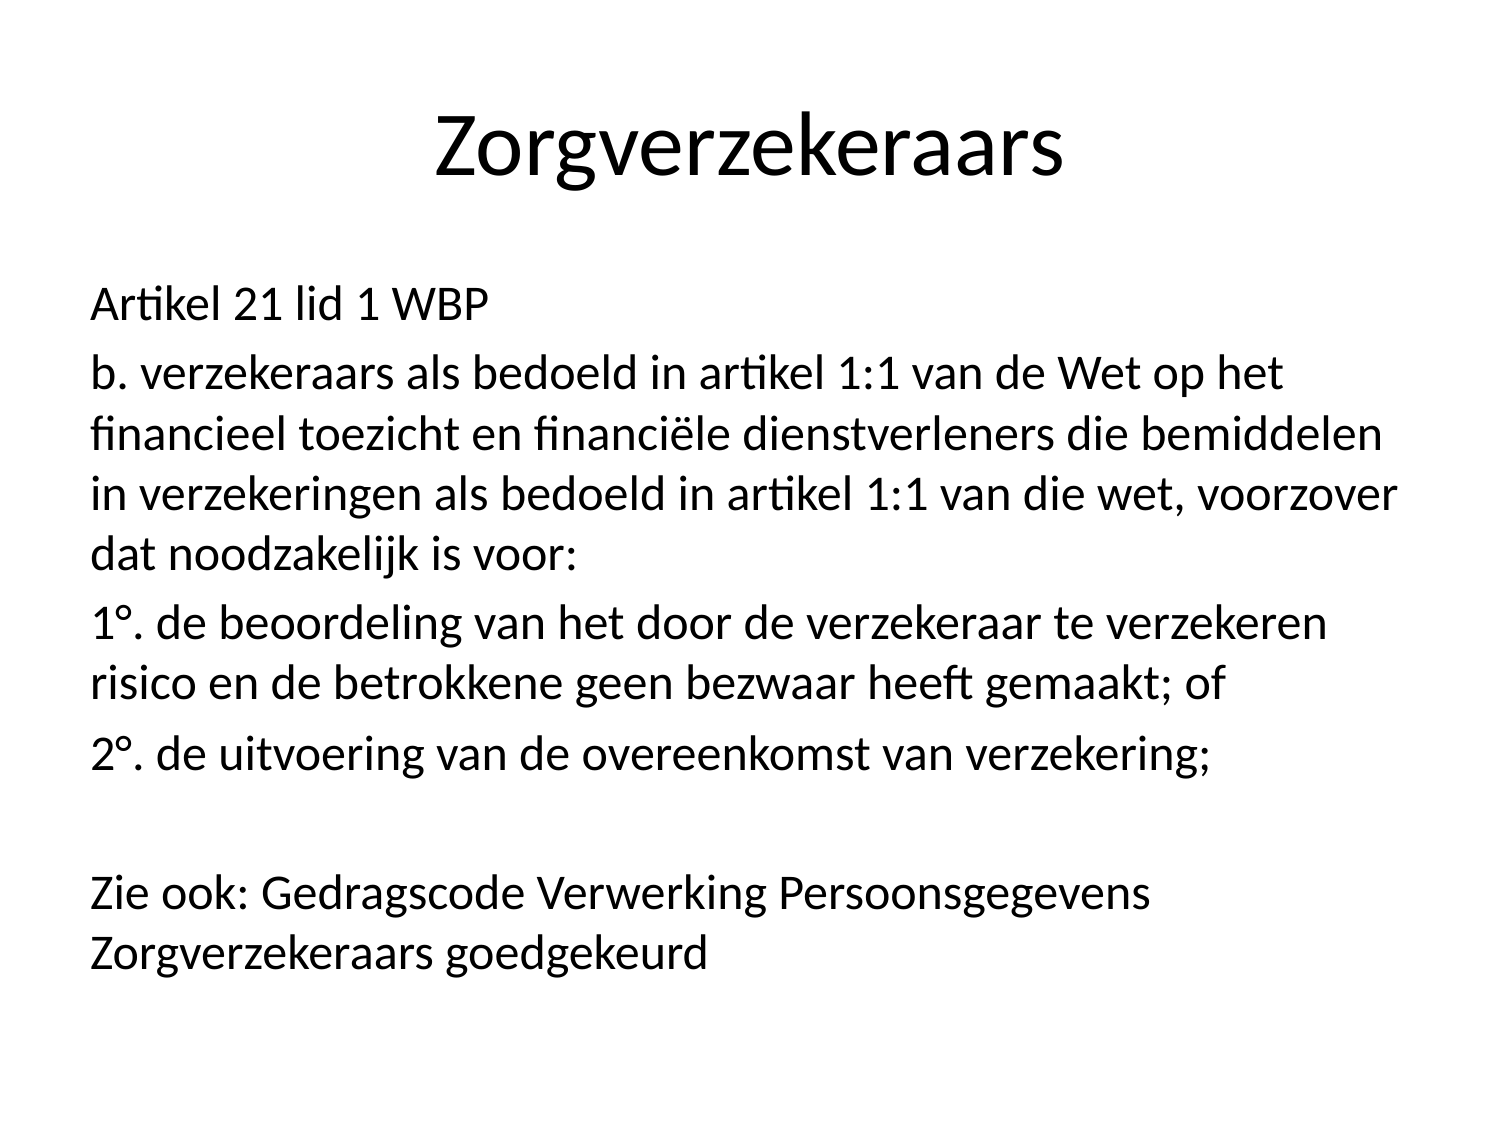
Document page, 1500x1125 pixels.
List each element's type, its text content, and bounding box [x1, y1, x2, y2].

title Zorgverzekeraars [75, 45, 1425, 233]
list Artikel 21 lid 1 WBP b. verzekeraars als bedoeld in artikel 1:1 van de Wet op het financieel toezicht en financiële dienstverleners die bemiddelen in verzekeringen als bedoeld in artikel 1:1 van die wet, voorzover dat noodzakelijk is voor: 1°. de beoordeling van het door de verzekeraar te verzekeren risico en de betrokkene geen bezwaar heeft gemaakt; of 2°. de uitvoering van de overeenkomst van verzekering; Zie ook: Gedragscode Verwerking Persoonsgegevens Zorgverzekeraars goedgekeurd [75, 262, 1425, 1005]
